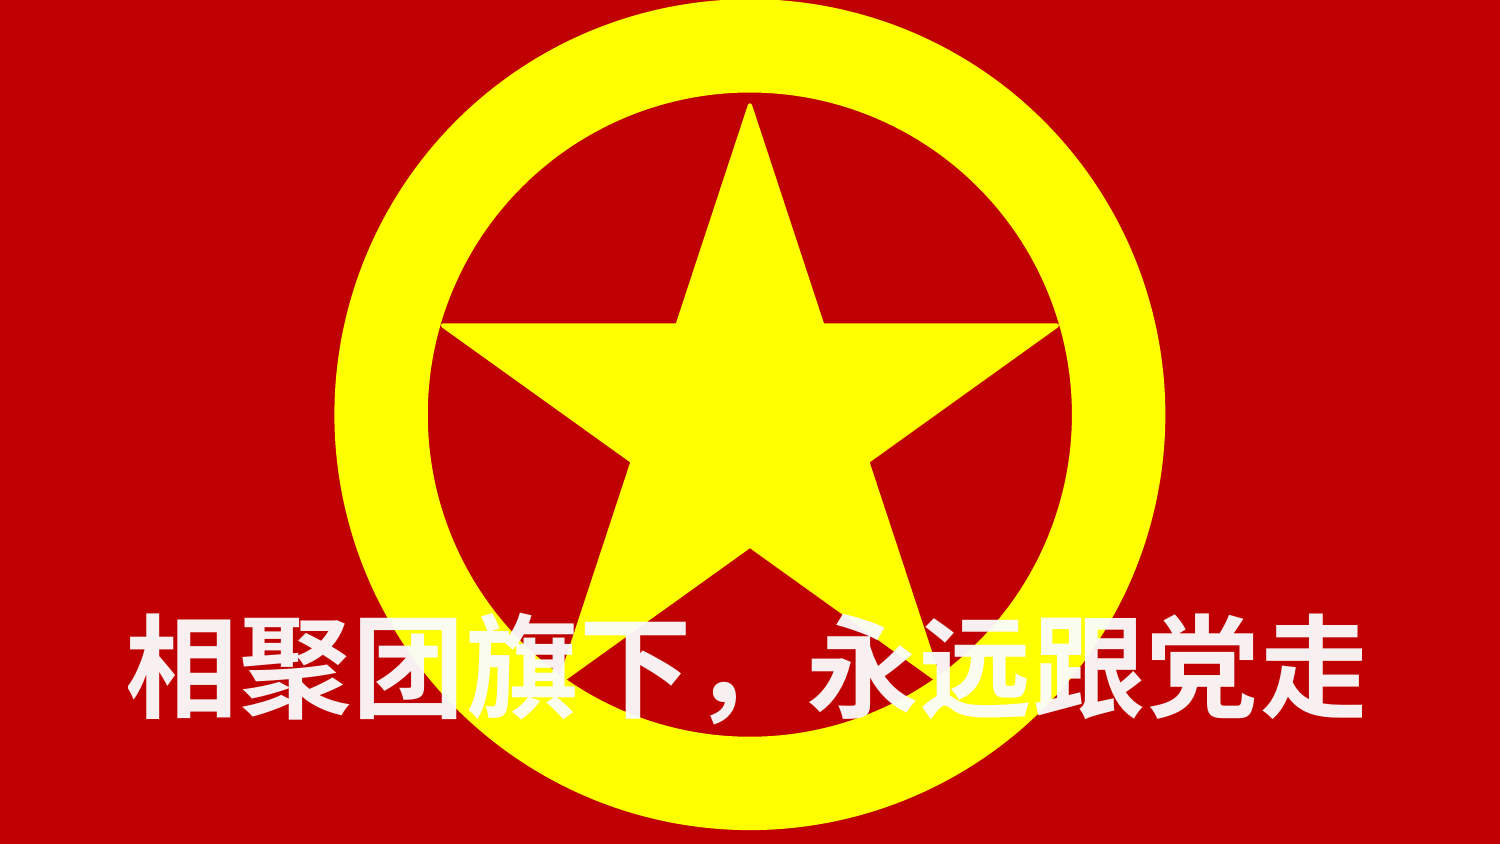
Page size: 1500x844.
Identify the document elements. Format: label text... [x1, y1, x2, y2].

text_box [334, 0, 1166, 589]
text_box 相聚团旗下，永远跟党走 [0, 589, 1500, 740]
text_box [440, 103, 1060, 589]
text_box [491, 740, 1009, 831]
